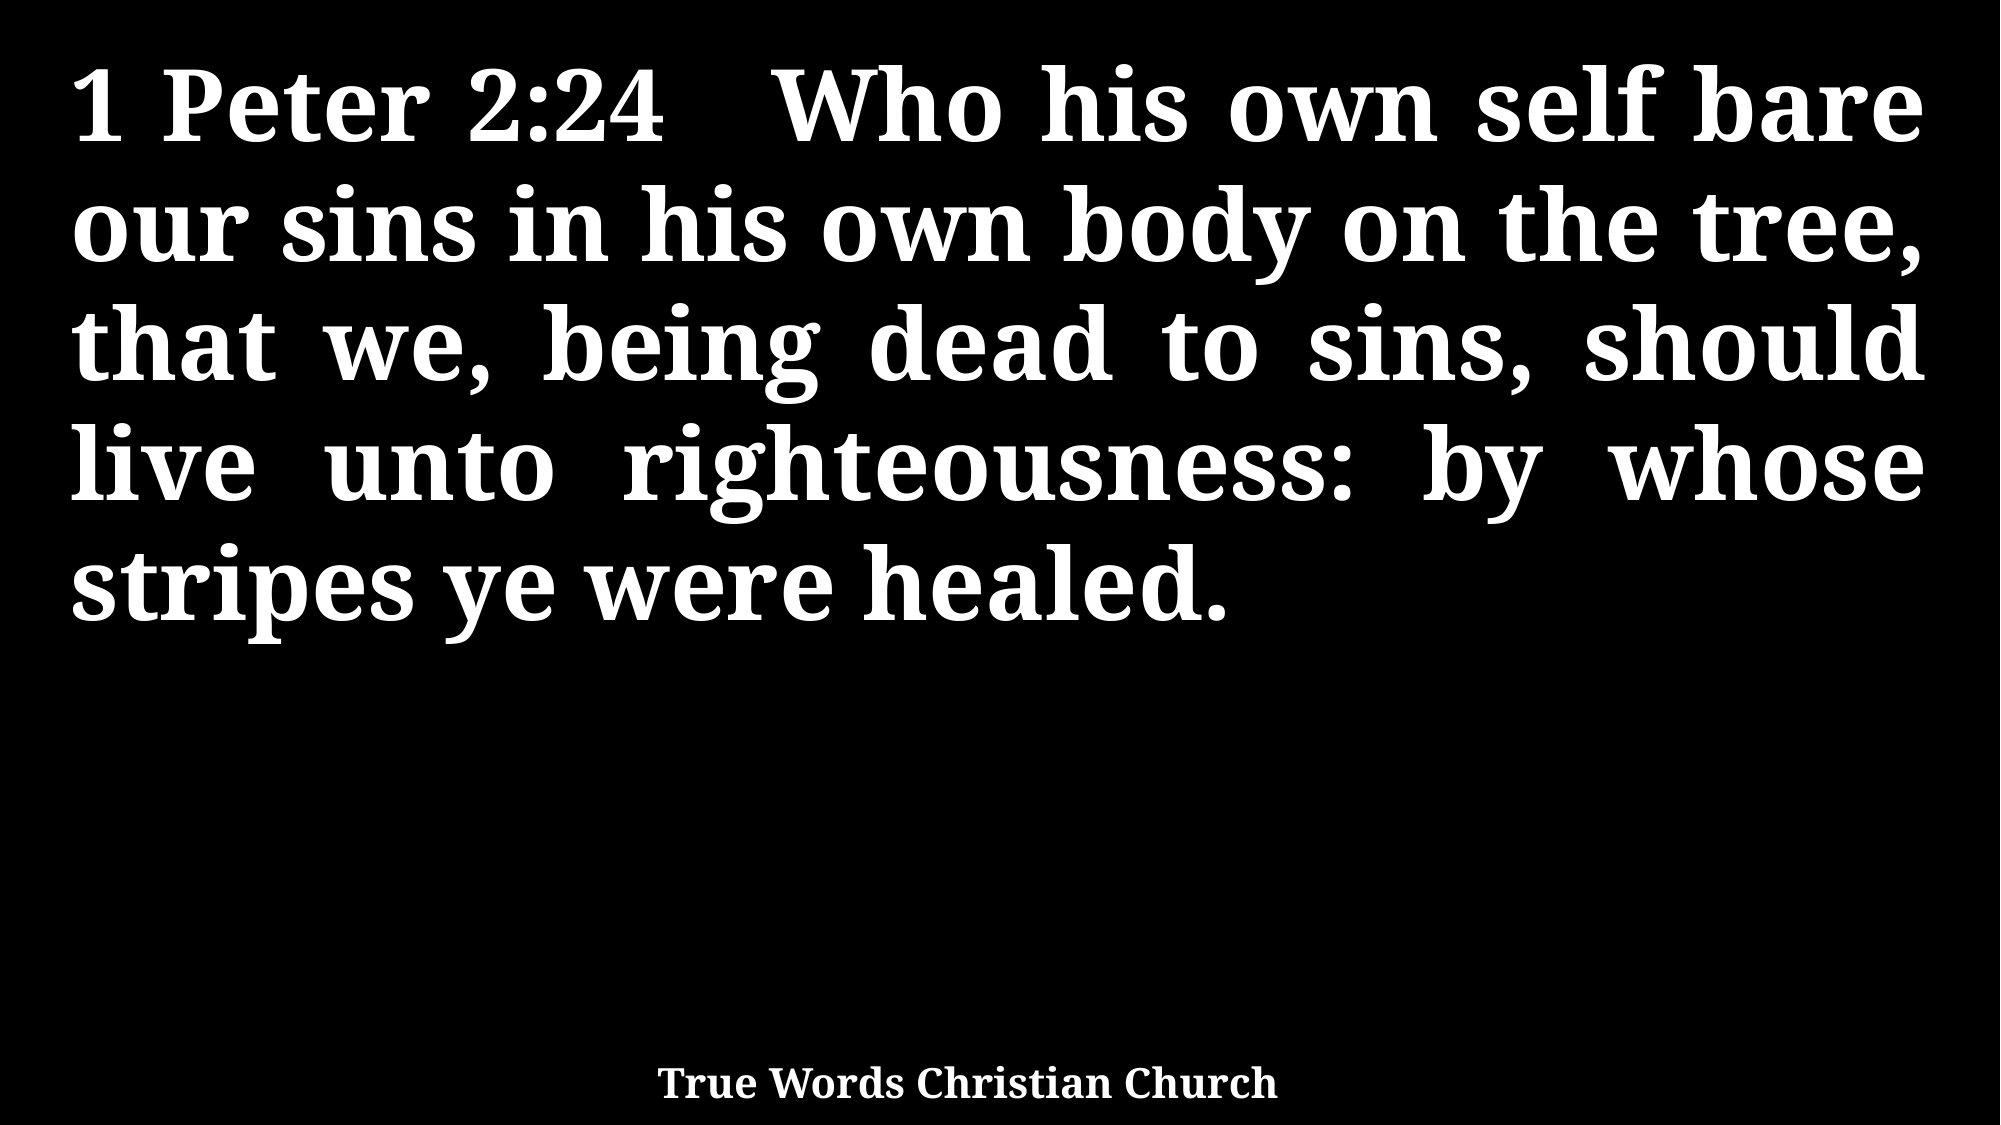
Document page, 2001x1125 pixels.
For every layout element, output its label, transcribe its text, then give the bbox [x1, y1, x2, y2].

text_box True Words Christian Church [642, 1049, 1294, 1114]
text_box 1 Peter 2:24 Who his own self bare our sins in his own body on the tree, that we, being dead to sins, should live unto righteousness: by whose stripes ye were healed. [55, 33, 1944, 649]
